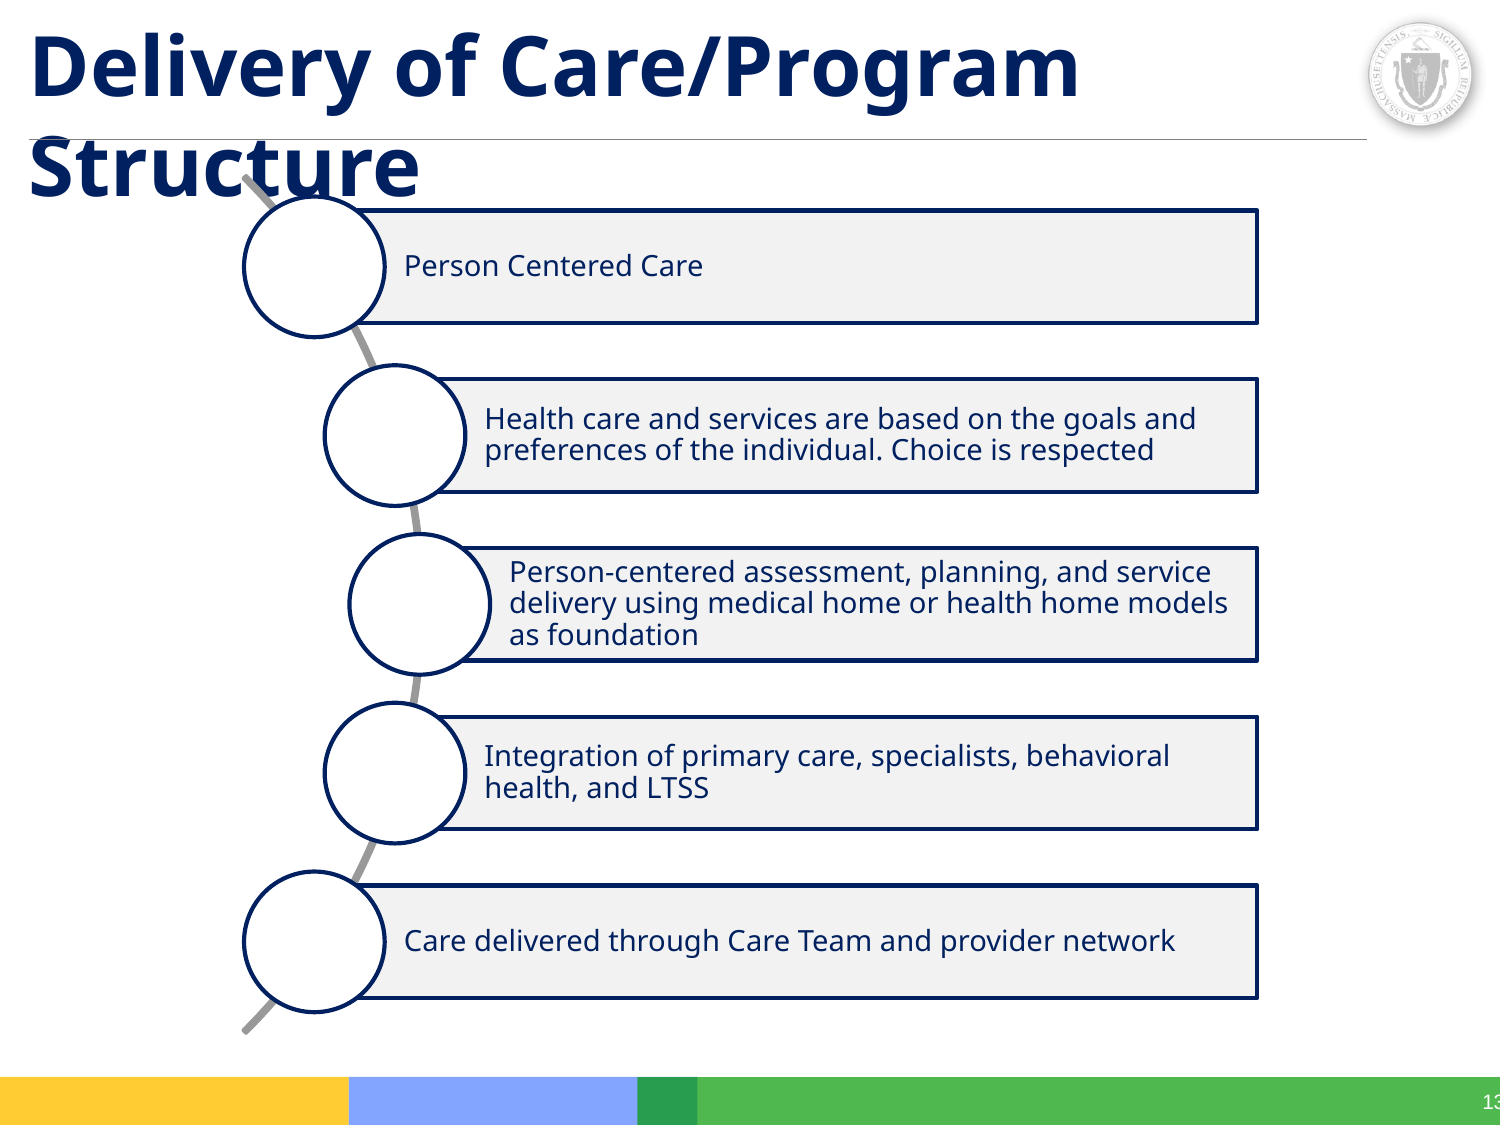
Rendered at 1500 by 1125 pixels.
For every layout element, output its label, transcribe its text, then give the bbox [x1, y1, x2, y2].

title Delivery of Care/Program Structure [28, 12, 1350, 114]
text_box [229, 154, 1271, 1055]
